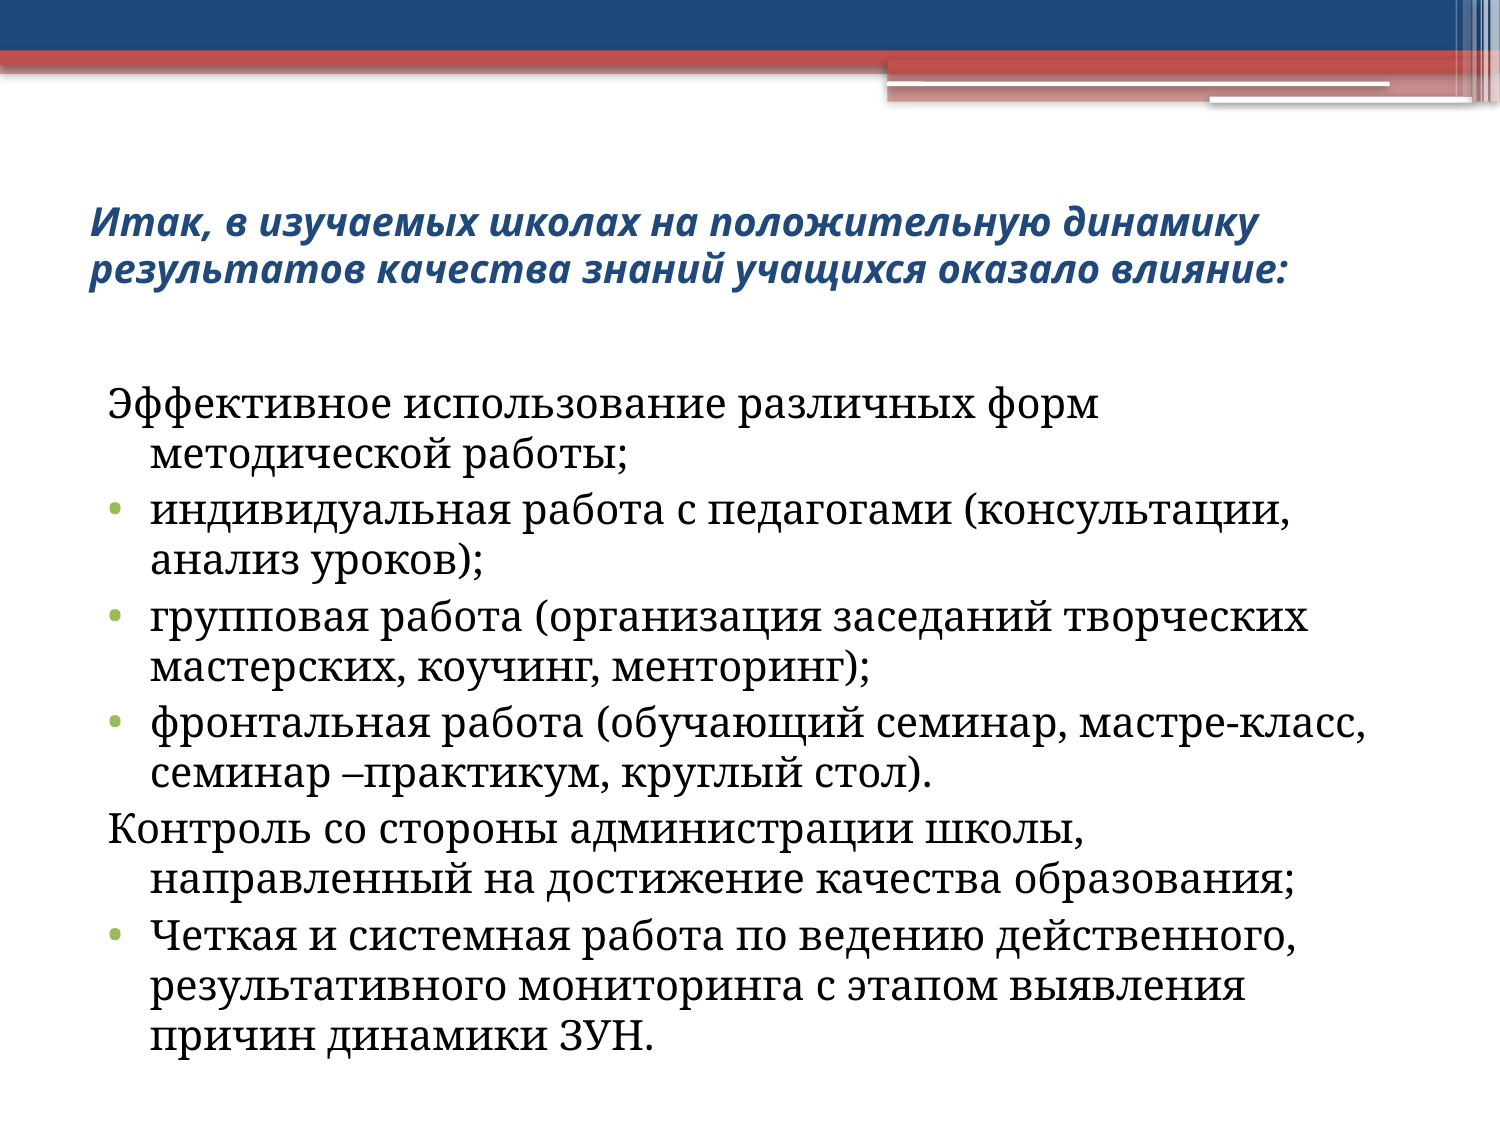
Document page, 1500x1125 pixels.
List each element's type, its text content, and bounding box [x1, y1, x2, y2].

title Итак, в изучаемых школах на положительную динамику результатов качества знаний учащихся оказало влияние: [75, 187, 1425, 363]
list Эффективное использование различных форм методической работы; индивидуальная работа с педагогами (консультации, анализ уроков); групповая работа (организация заседаний творческих мастерских, коучинг, менторинг); фронтальная работа (обучающий семинар, мастре-класс, семинар –практикум, круглый стол). Контроль со стороны администрации школы, направленный на достижение качества образования; Четкая и системная работа по ведению действенного, результативного мониторинга с этапом выявления причин динамики ЗУН. [75, 368, 1425, 1079]
